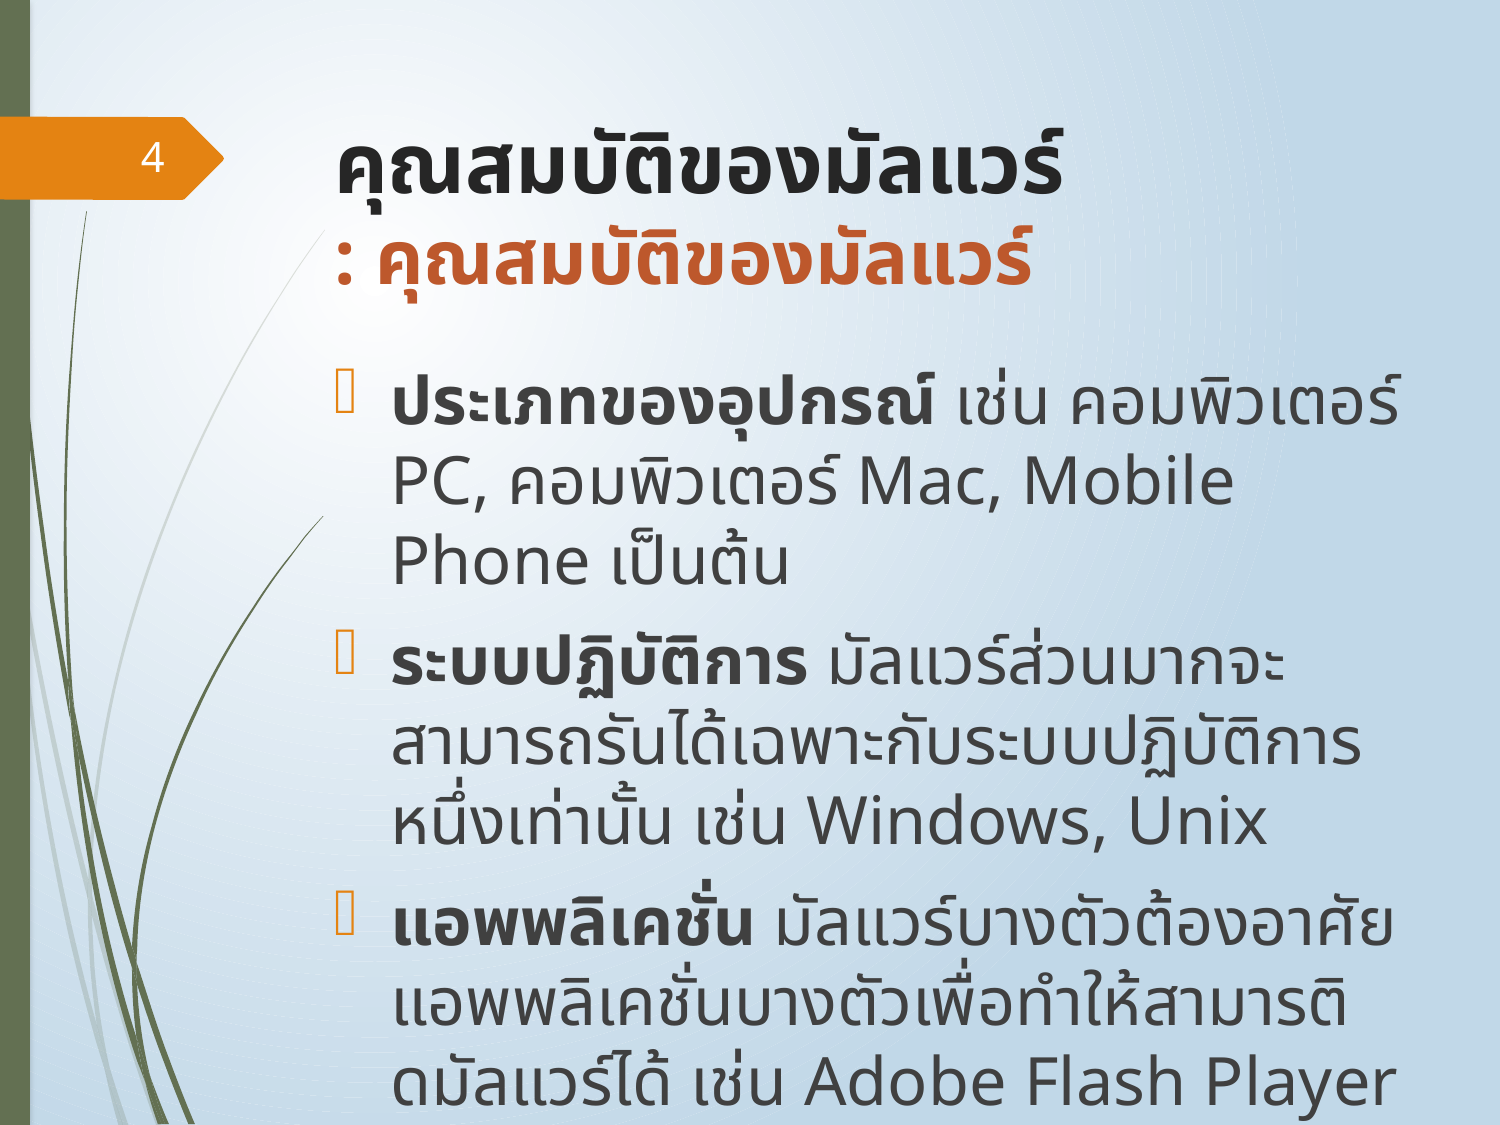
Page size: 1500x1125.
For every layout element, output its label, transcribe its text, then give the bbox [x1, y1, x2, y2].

slide_number 4 [83, 129, 180, 190]
title คุณสมบัติของมัลแวร์ : คุณสมบัติของมัลแวร์ [319, 102, 1400, 313]
list ประเภทของอุปกรณ์ เช่น คอมพิวเตอร์ PC, คอมพิวเตอร์ Mac, Mobile Phone เป็นต้น ระบบปฏิบัติการ มัลแวร์ส่วนมากจะสามารถรันได้เฉพาะกับระบบปฏิบัติการหนึ่งเท่านั้น เช่น Windows, Unix แอพพลิเคชั่น มัลแวร์บางตัวต้องอาศัยแอพพลิเคชั่นบางตัวเพื่อทำให้สามารติดมัลแวร์ได้ เช่น Adobe Flash Player เป็นต้น [318, 350, 1440, 1069]
